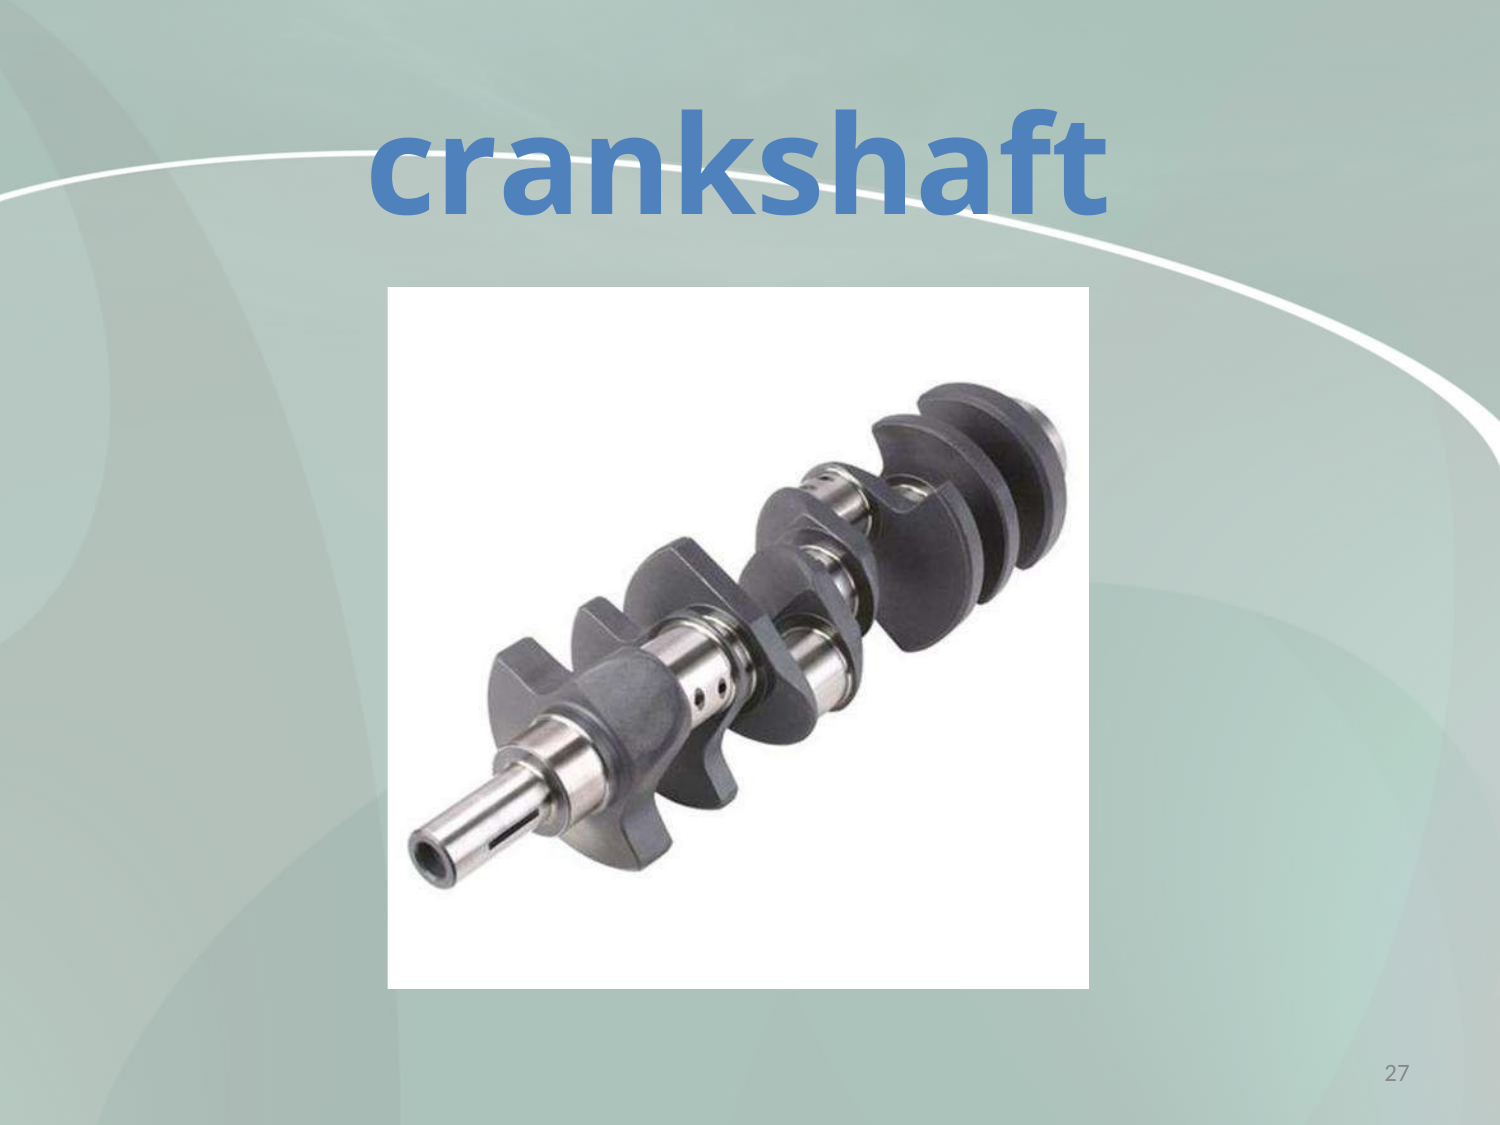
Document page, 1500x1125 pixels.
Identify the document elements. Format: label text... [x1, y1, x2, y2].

text_box 27 [1382, 1054, 1413, 1087]
title crankshaft [363, 75, 1166, 265]
picture [0, 0, 1500, 1125]
text_box [387, 287, 1089, 989]
